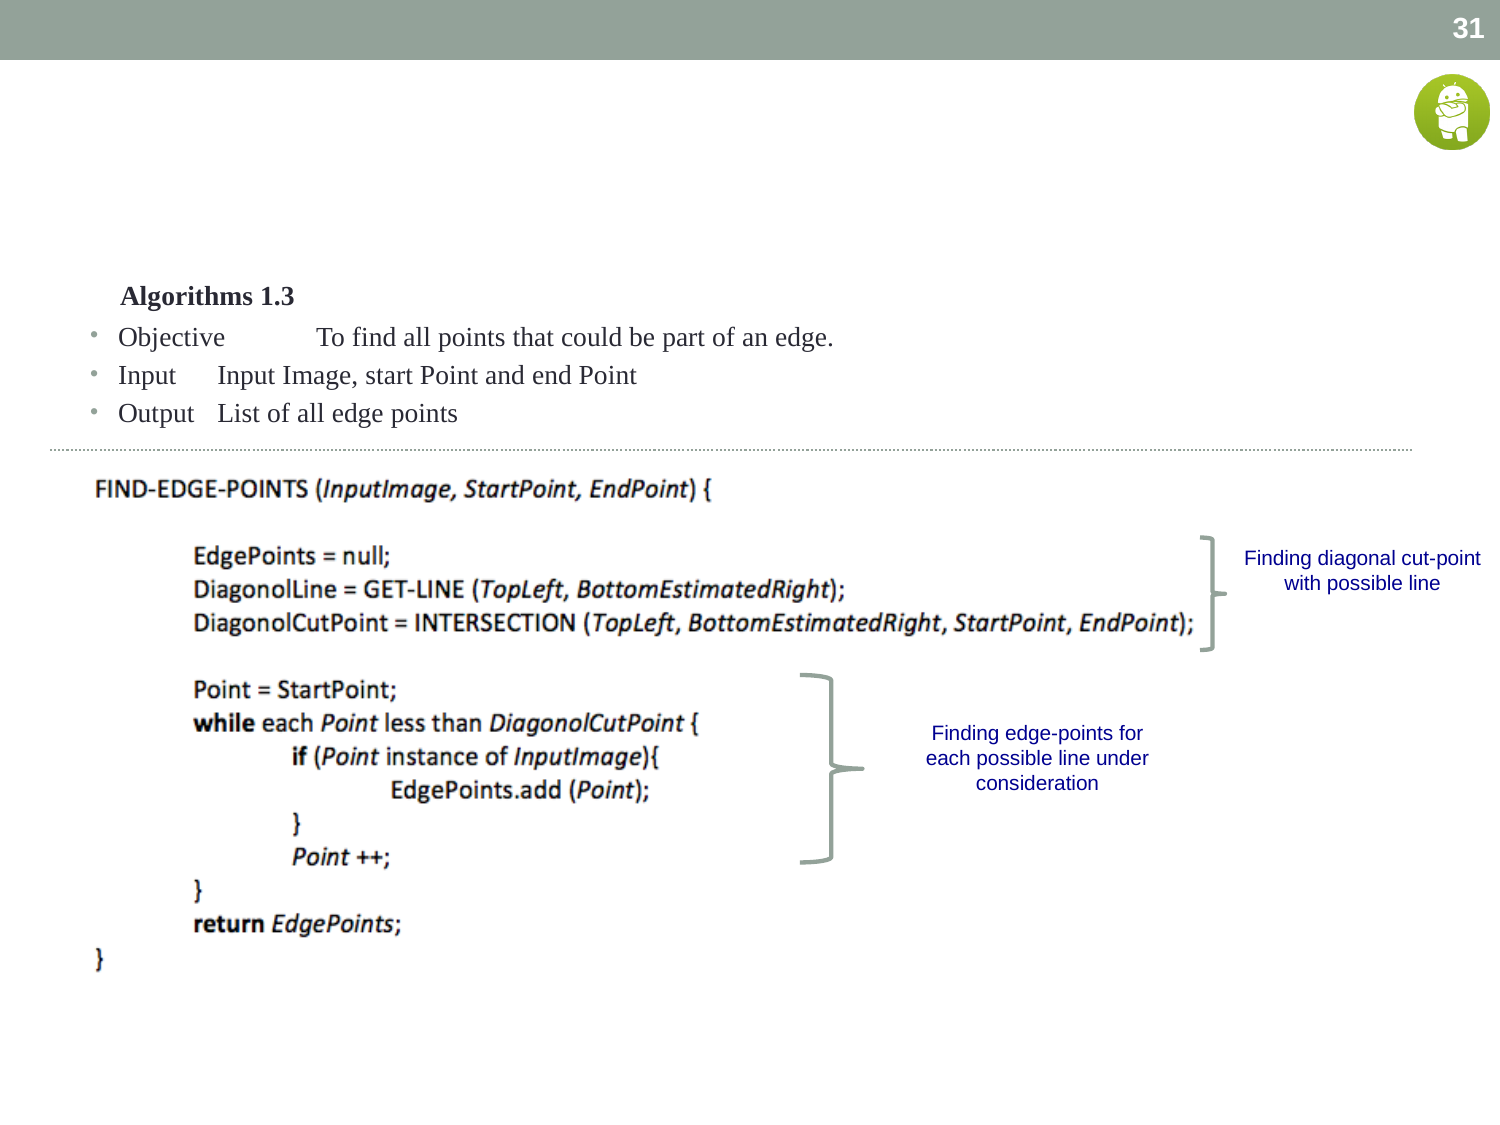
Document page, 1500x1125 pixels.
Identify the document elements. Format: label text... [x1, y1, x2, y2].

picture [87, 474, 1211, 974]
picture [1414, 74, 1490, 151]
list Algorithms 1.3 Objective To find all points that could be part of an edge. Input Input Image, start Point and end Point Output List of all edge points [75, 262, 1425, 438]
slide_number 31 [1325, 0, 1500, 54]
text_box Finding diagonal cut-point with possible line [1224, 537, 1500, 603]
